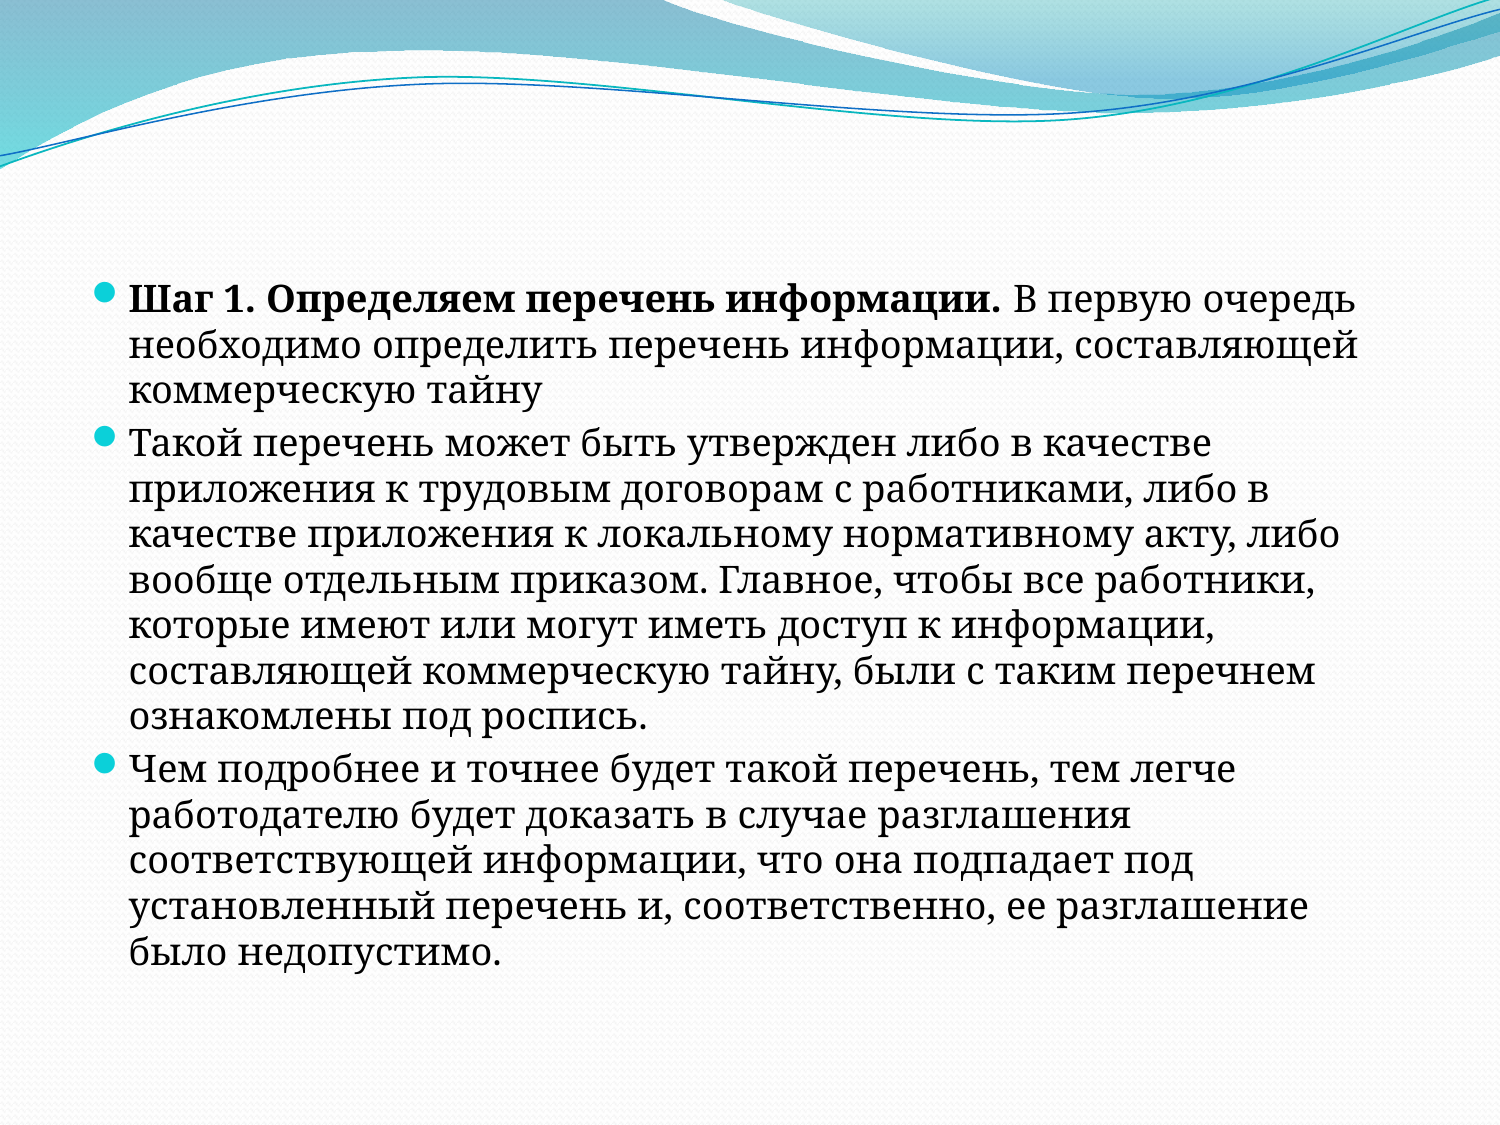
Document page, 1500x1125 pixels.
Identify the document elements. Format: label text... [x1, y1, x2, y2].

list Шаг 1. Определяем перечень информации. В первую очередь необходимо определить перечень информации, составляющей коммерческую тайну Такой перечень может быть утвержден либо в качестве приложения к трудовым договорам с работниками, либо в качестве приложения к локальному нормативному акту, либо вообще отдельным приказом. Главное, чтобы все работники, которые имеют или могут иметь доступ к информации, составляющей коммерческую тайну, были с таким перечнем ознакомлены под роспись. Чем подробнее и точнее будет такой перечень, тем легче работодателю будет доказать в случае разглашения соответствующей информации, что она подпадает под установленный перечень и, соответственно, ее разглашение было недопустимо. [76, 267, 1427, 988]
